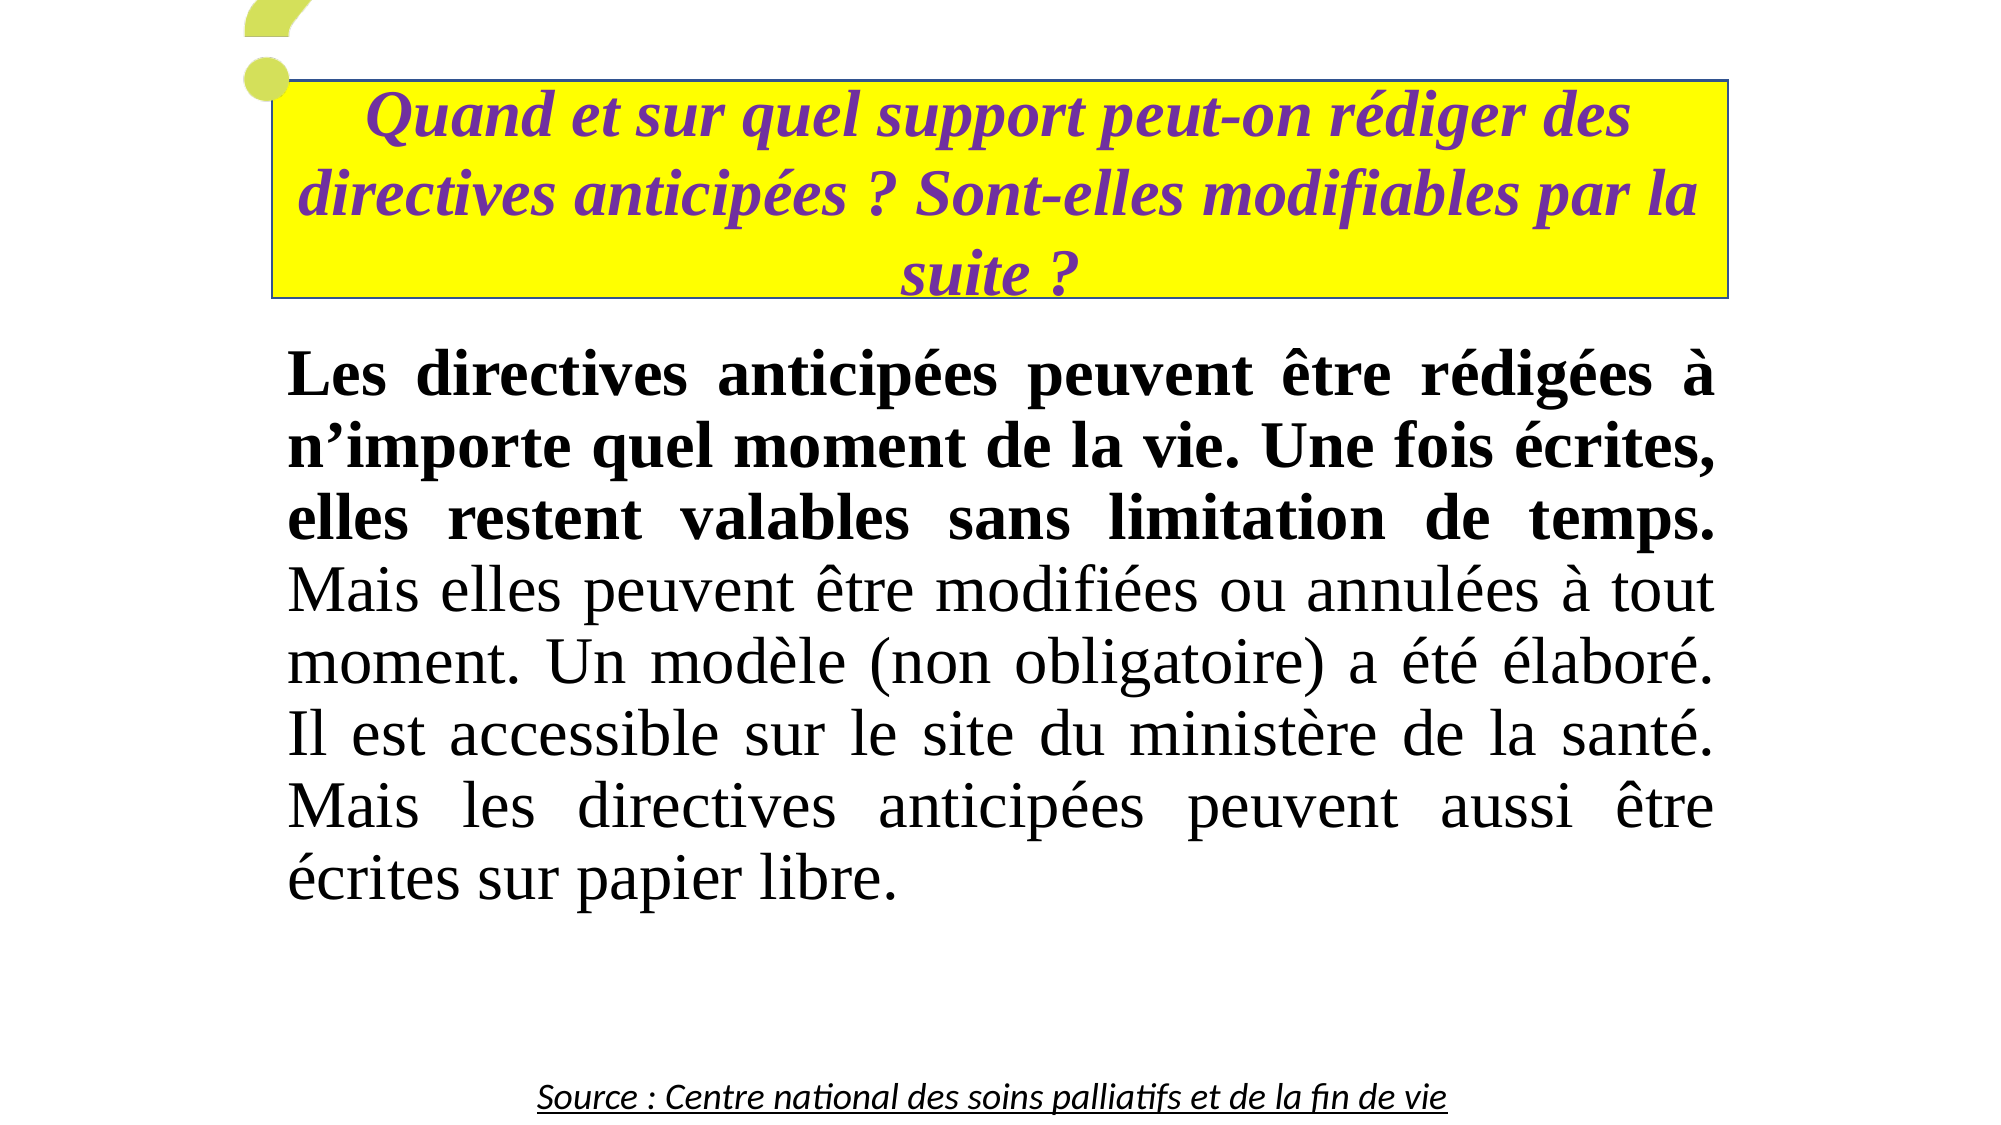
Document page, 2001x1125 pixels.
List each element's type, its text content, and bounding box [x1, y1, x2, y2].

text_box Source : Centre national des soins palliatifs et de la fin de vie [522, 1064, 1543, 1125]
text_box Quand et sur quel support peut-on rédiger des directives anticipées ? Sont-elles modifiables par la suite ? [271, 79, 1729, 299]
list Les directives anticipées peuvent être rédigées à n’importe quel moment de la vie. Une fois écrites, elles restent valables sans limitation de temps. Mais elles peuvent être modifiées ou annulées à tout moment. Un modèle (non obligatoire) a été élaboré. Il est accessible sur le site du ministère de la santé. Mais les directives anticipées peuvent aussi être écrites sur papier libre. [272, 329, 1734, 1044]
picture [81, 0, 341, 145]
